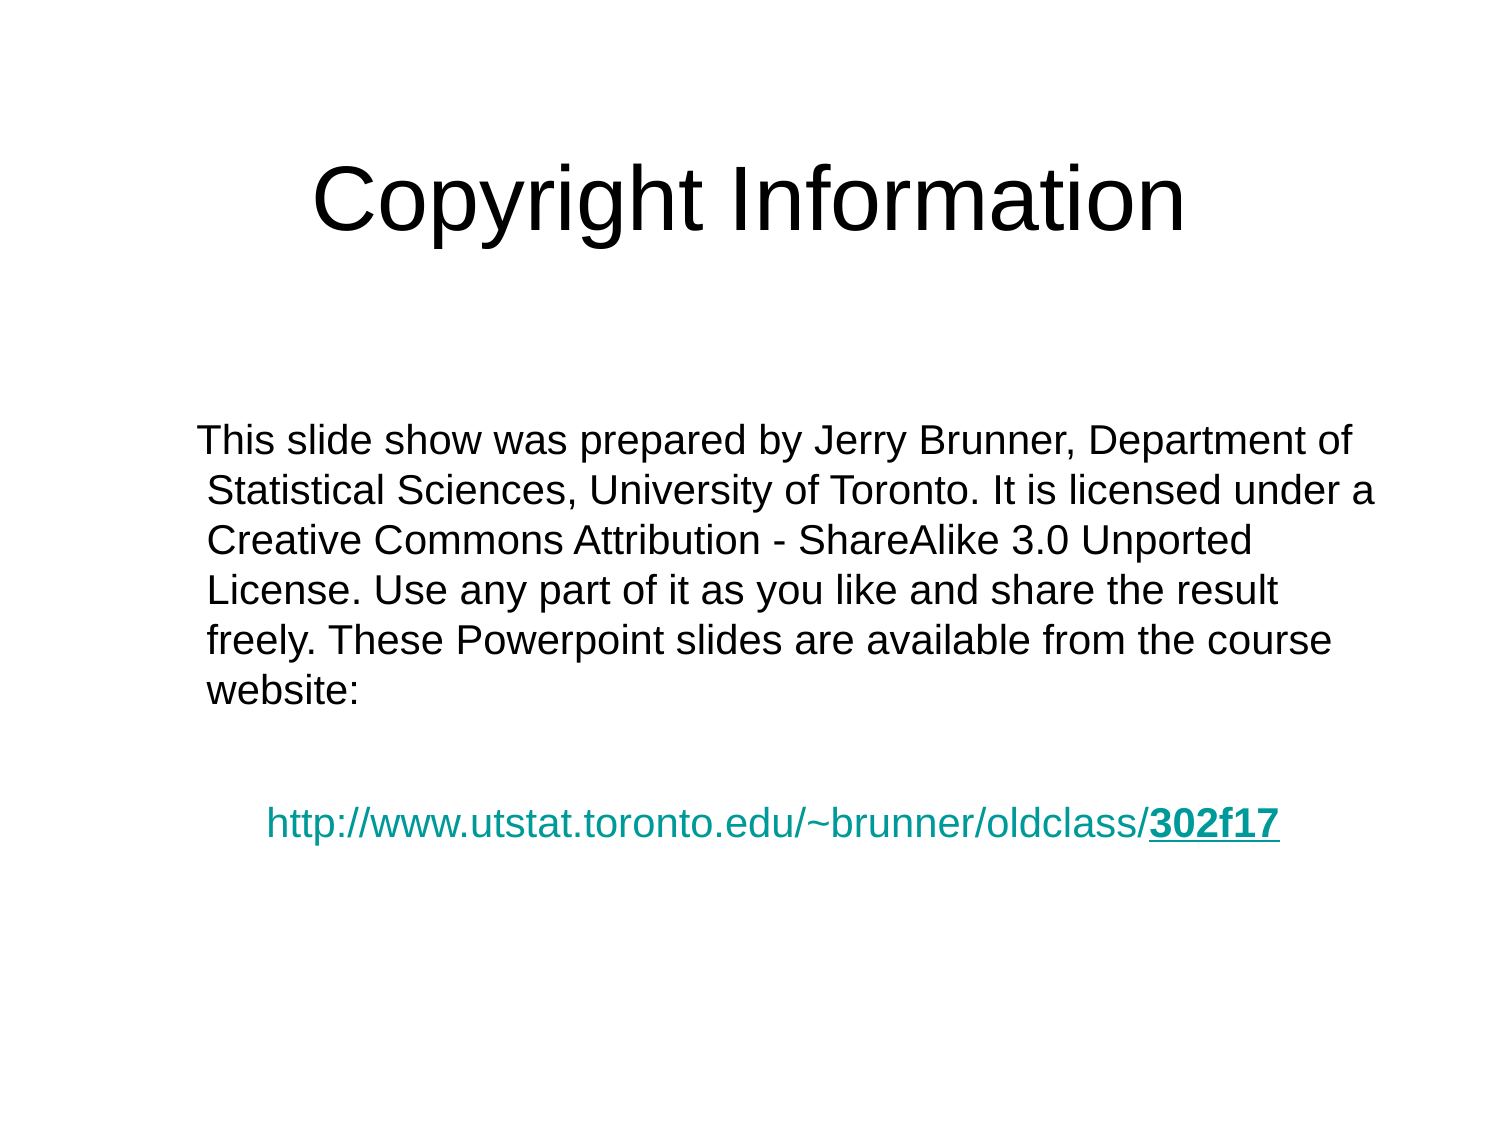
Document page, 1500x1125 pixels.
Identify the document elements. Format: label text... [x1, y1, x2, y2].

title Copyright Information [112, 99, 1388, 288]
text_box This slide show was prepared by Jerry Brunner, Department of Statistical Sciences, University of Toronto. It is licensed under a Creative Commons Attribution - ShareAlike 3.0 Unported License. Use any part of it as you like and share the result freely. These Powerpoint slides are available from the course website: http://www.utstat.toronto.edu/~brunner/oldclass/302f17 [135, 338, 1411, 788]
